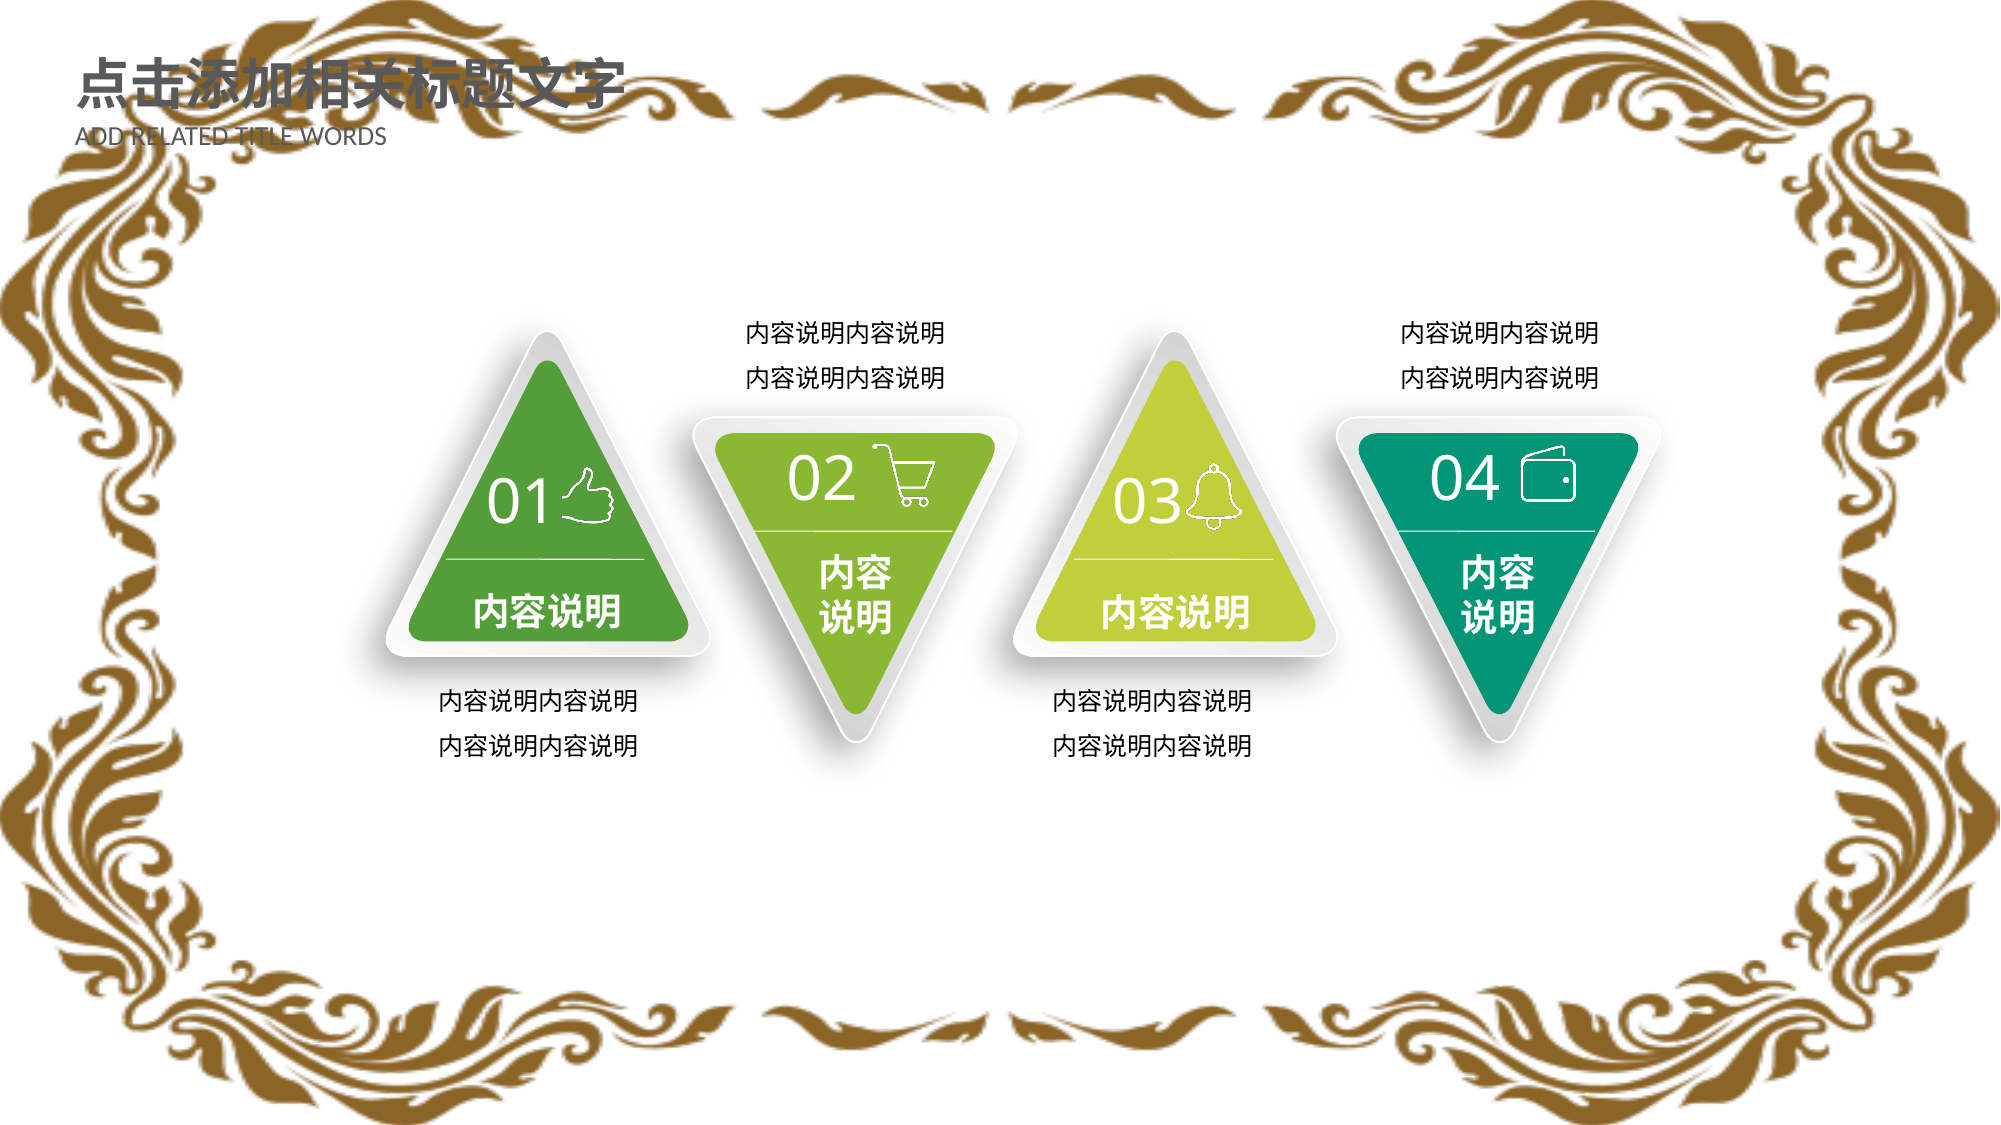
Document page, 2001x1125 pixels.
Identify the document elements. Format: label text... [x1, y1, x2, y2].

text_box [1014, 331, 1338, 770]
picture [0, 0, 2000, 1125]
text_box 点击添加相关标题文字 [60, 41, 644, 123]
text_box ADD RELATED TITLE WORDS [59, 110, 403, 159]
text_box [386, 331, 711, 770]
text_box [693, 295, 1017, 743]
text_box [1336, 295, 1660, 743]
